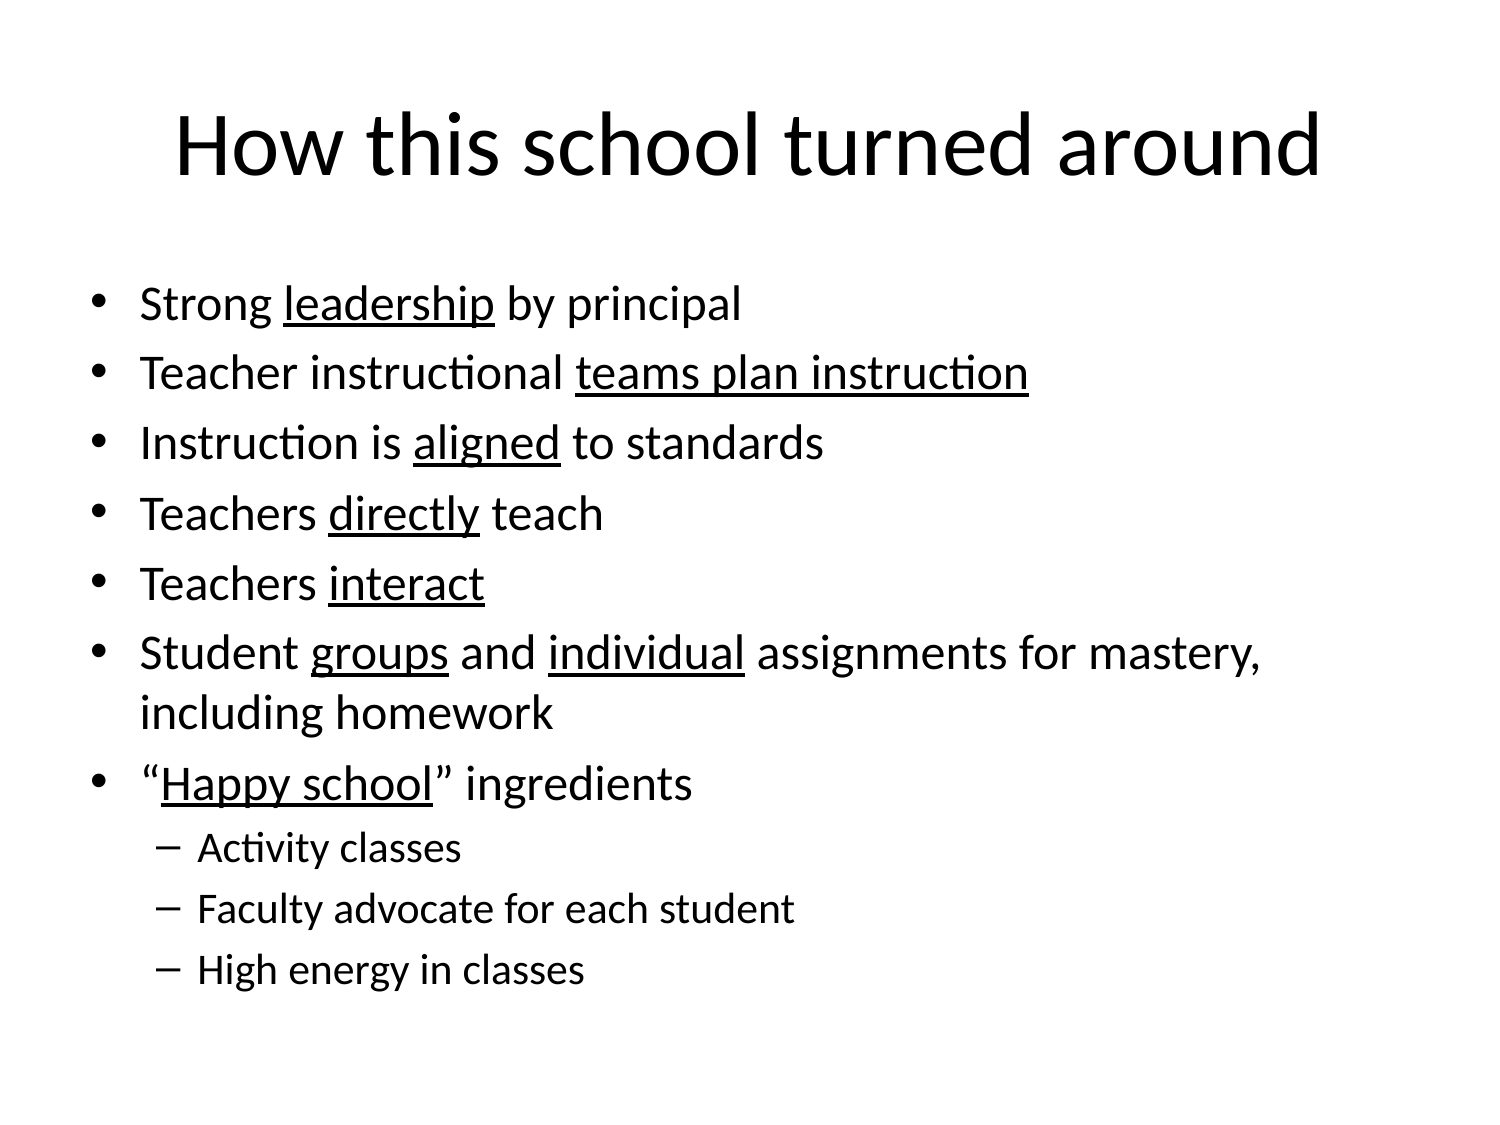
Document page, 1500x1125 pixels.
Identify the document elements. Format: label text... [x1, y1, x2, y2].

list Strong leadership by principal Teacher instructional teams plan instruction Instruction is aligned to standards Teachers directly teach Teachers interact Student groups and individual assignments for mastery, including homework “Happy school” ingredients Activity classes Faculty advocate for each student High energy in classes [75, 262, 1425, 1005]
title How this school turned around [75, 45, 1425, 233]
